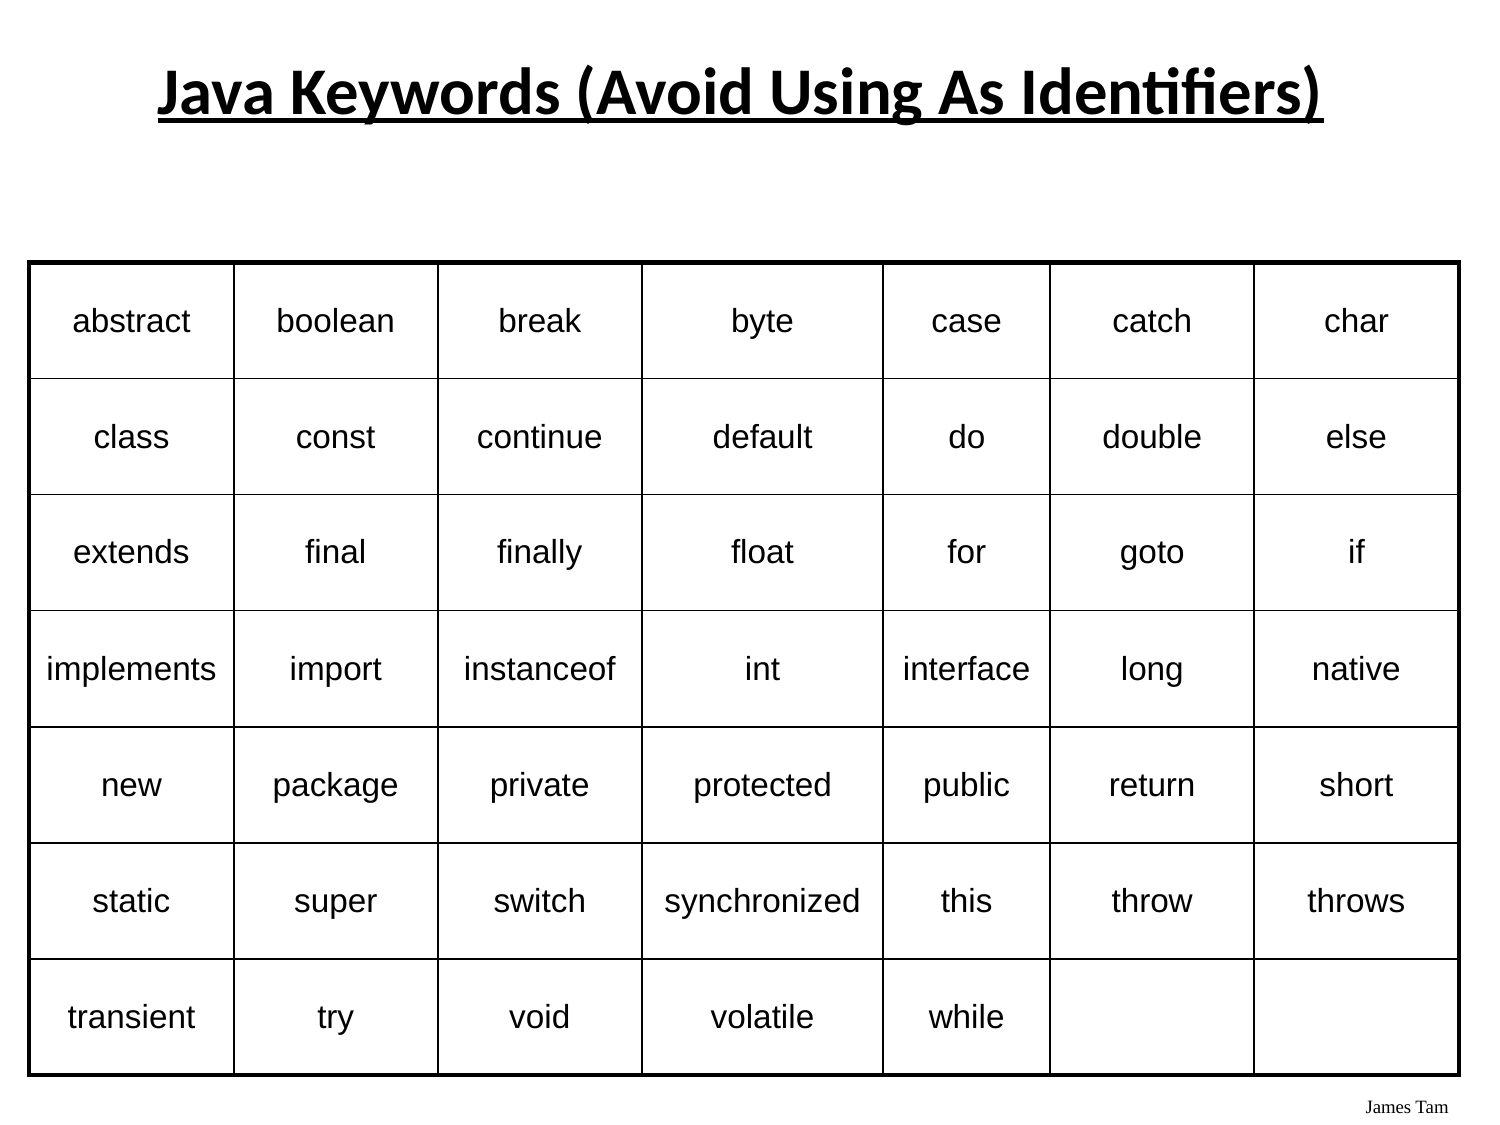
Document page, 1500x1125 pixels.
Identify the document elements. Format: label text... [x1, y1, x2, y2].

table_cell package [235, 728, 437, 842]
table_cell default [643, 379, 882, 494]
table_header char [1255, 265, 1457, 378]
table_header abstract [31, 265, 233, 378]
table_cell volatile [643, 960, 882, 1073]
table_cell super [235, 844, 437, 958]
table_header case [884, 265, 1049, 378]
table_cell static [31, 844, 233, 958]
table_cell short [1255, 728, 1457, 842]
table_cell const [235, 379, 437, 494]
table_cell implements [31, 611, 233, 726]
table_header break [439, 265, 641, 378]
table_header catch [1051, 265, 1253, 378]
table_cell interface [884, 611, 1049, 726]
table_cell throws [1255, 844, 1457, 958]
table_cell finally [439, 495, 641, 610]
table_cell do [884, 379, 1049, 494]
table_cell private [439, 728, 641, 842]
table_cell long [1051, 611, 1253, 726]
table_cell float [643, 495, 882, 610]
table_cell [1255, 960, 1457, 1073]
table_cell continue [439, 379, 641, 494]
table_cell void [439, 960, 641, 1073]
table_cell new [31, 728, 233, 842]
table_cell switch [439, 844, 641, 958]
table_cell transient [31, 960, 233, 1073]
title Java Keywords (Avoid Using As Identifiers) [70, 49, 1411, 136]
table_cell for [884, 495, 1049, 610]
table_cell class [31, 379, 233, 494]
table_cell throw [1051, 844, 1253, 958]
table_header boolean [235, 265, 437, 378]
table_cell native [1255, 611, 1457, 726]
table_cell return [1051, 728, 1253, 842]
table_cell int [643, 611, 882, 726]
table_header byte [643, 265, 882, 378]
table_cell public [884, 728, 1049, 842]
table_cell goto [1051, 495, 1253, 610]
table_cell if [1255, 495, 1457, 610]
table_cell extends [31, 495, 233, 610]
table_cell [1051, 960, 1253, 1073]
table_cell else [1255, 379, 1457, 494]
table_cell while [884, 960, 1049, 1073]
table_cell instanceof [439, 611, 641, 726]
table_cell double [1051, 379, 1253, 494]
table_cell try [235, 960, 437, 1073]
table_cell final [235, 495, 437, 610]
table_cell protected [643, 728, 882, 842]
table_cell this [884, 844, 1049, 958]
table_cell import [235, 611, 437, 726]
table_cell synchronized [643, 844, 882, 958]
